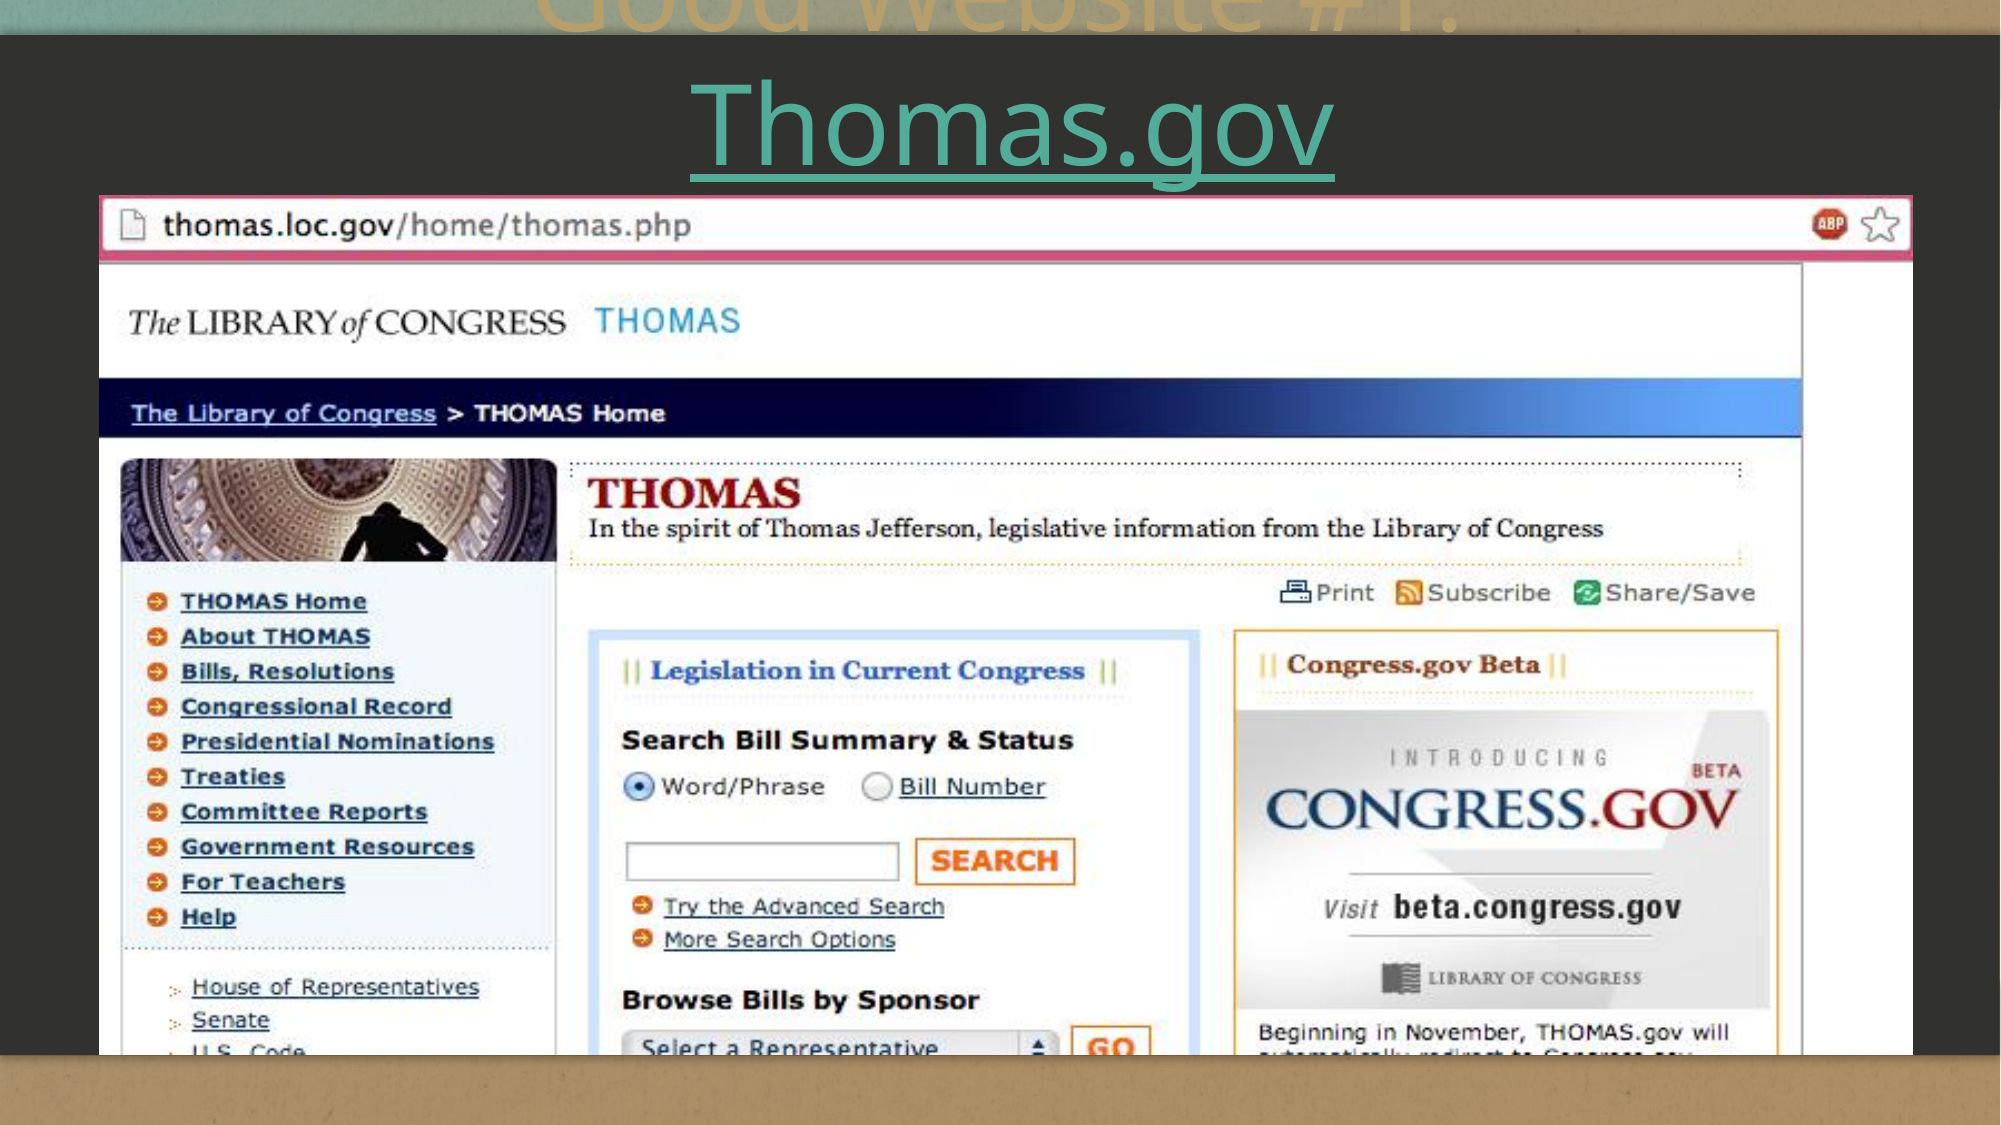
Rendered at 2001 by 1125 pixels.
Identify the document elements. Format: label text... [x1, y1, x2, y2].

text_box [99, 195, 1913, 1055]
picture [0, 0, 2001, 1125]
title Good Website #1: Thomas.gov [225, 20, 1801, 195]
